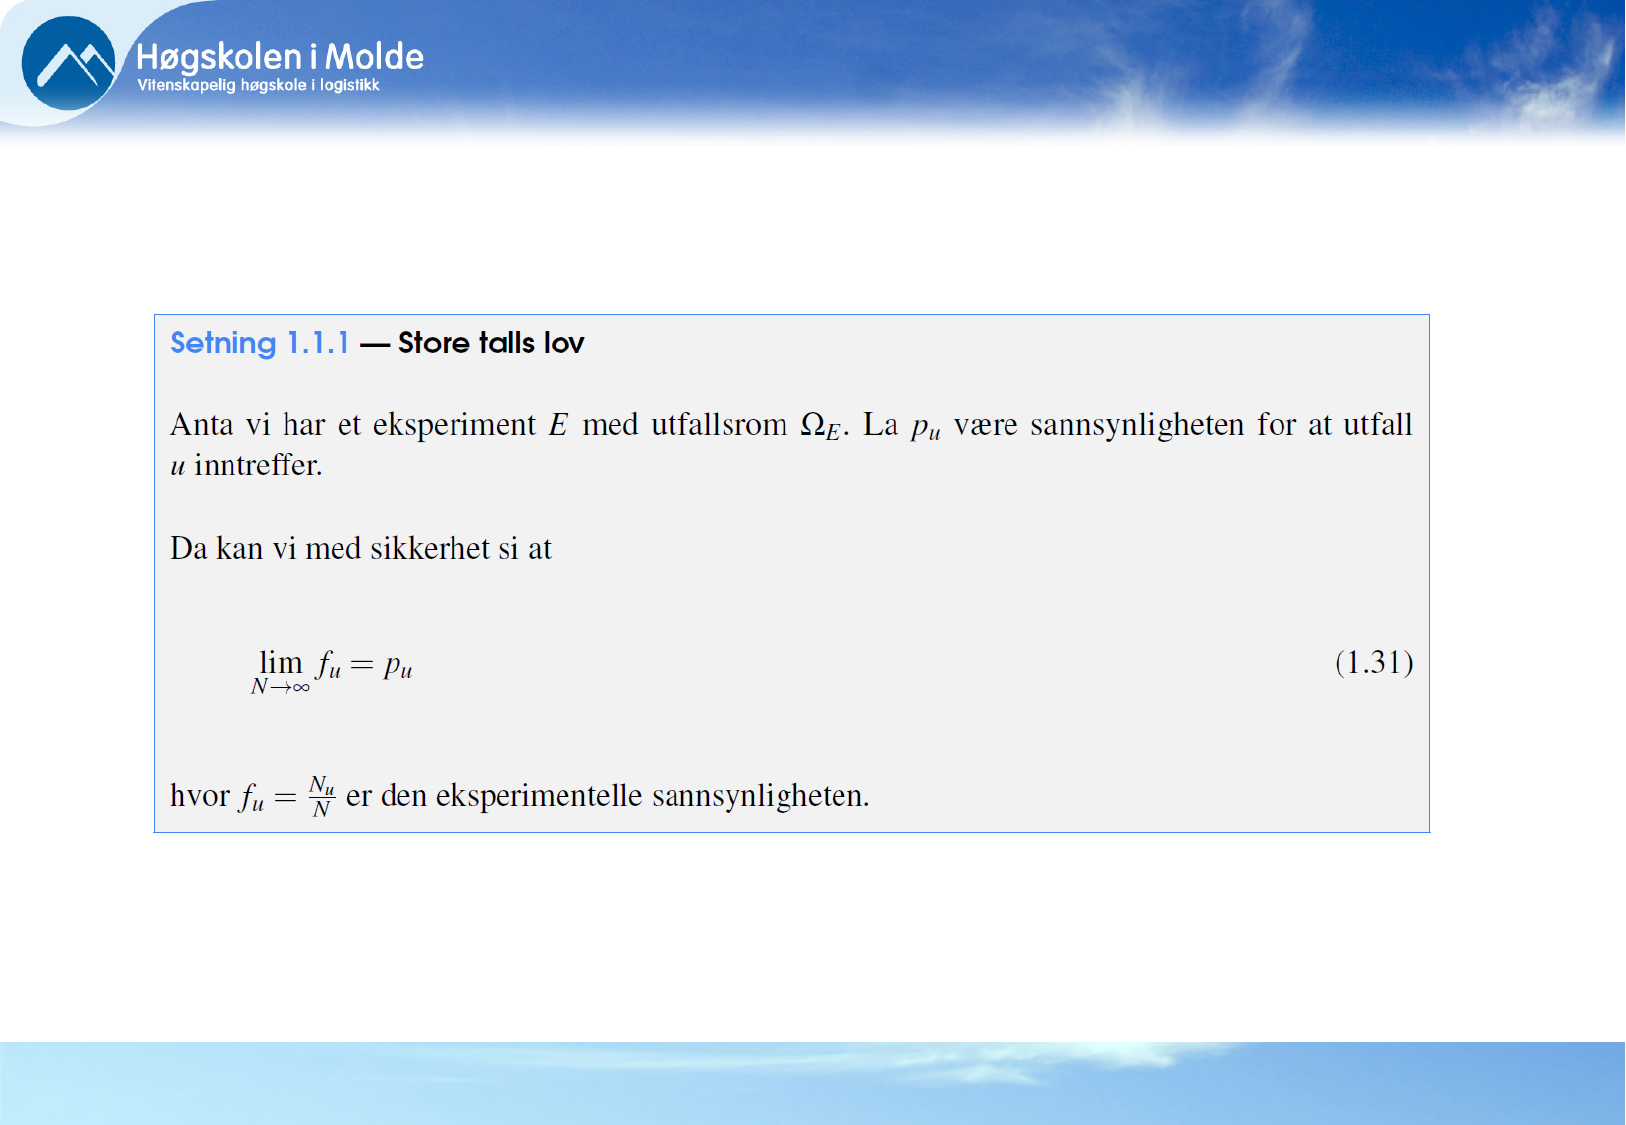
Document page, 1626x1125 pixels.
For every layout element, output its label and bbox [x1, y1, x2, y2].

picture [0, 1042, 1625, 1125]
picture [121, 290, 1504, 878]
picture [0, 0, 1625, 146]
